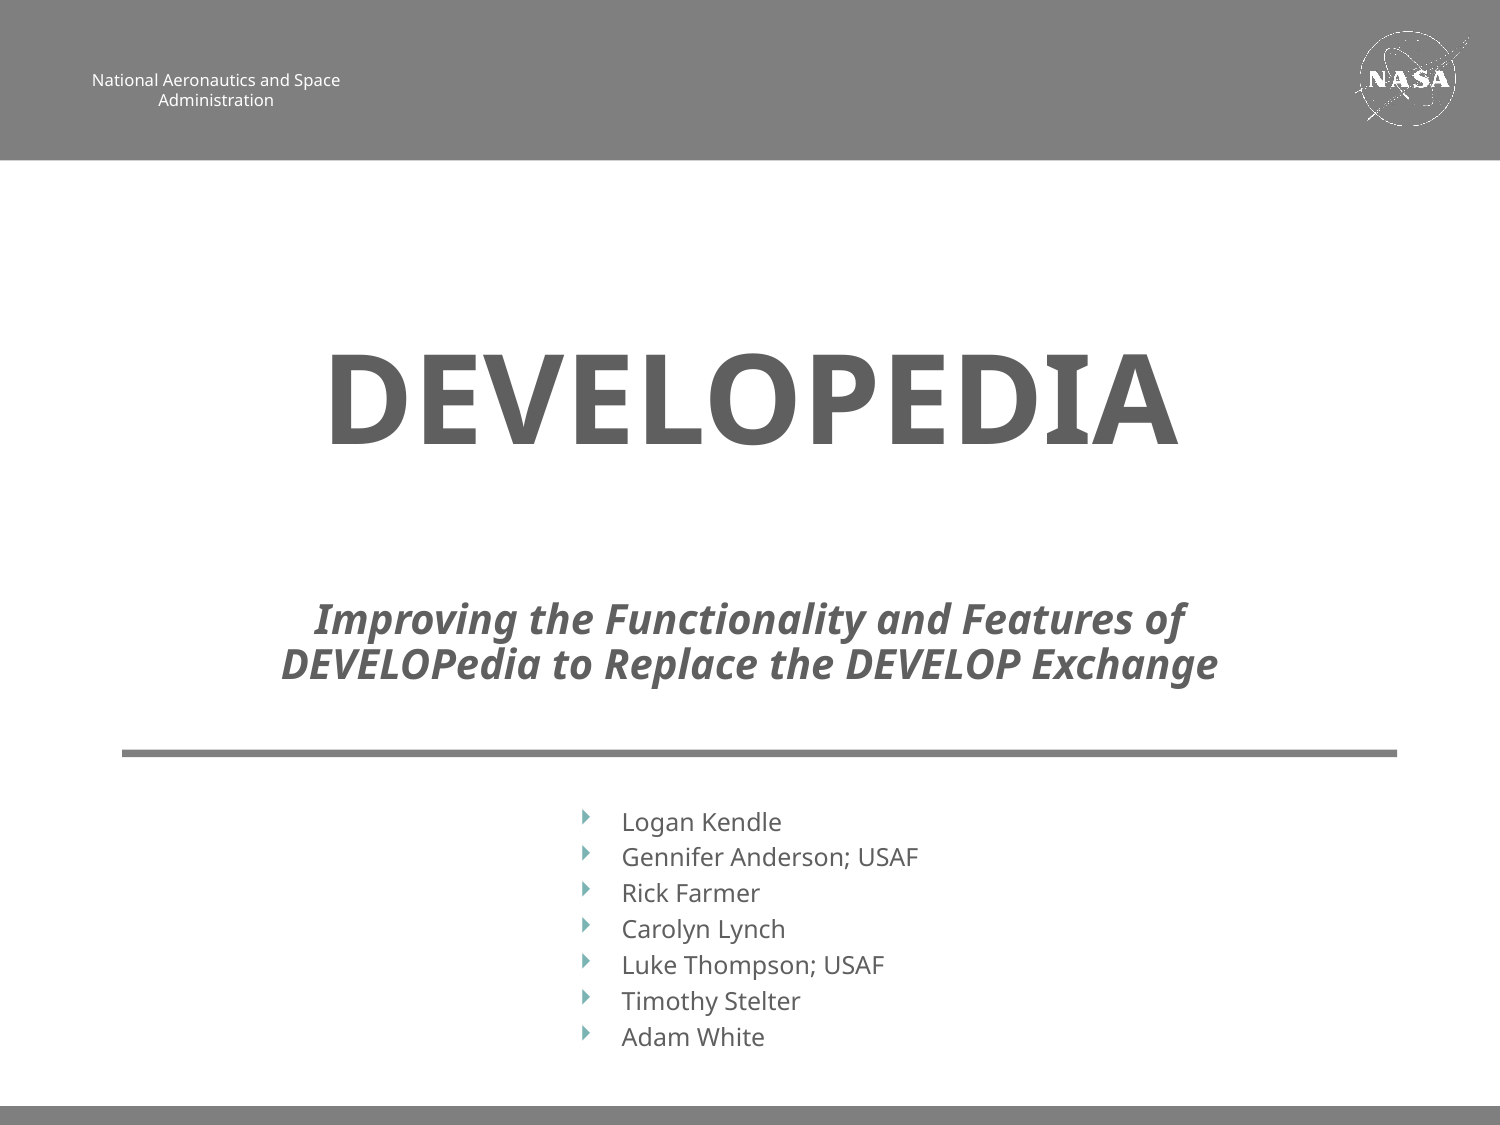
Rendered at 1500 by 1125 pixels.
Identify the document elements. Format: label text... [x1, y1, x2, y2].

picture [1332, 0, 1487, 170]
subtitle Improving the Functionality and Features of DEVELOPedia to Replace the DEVELOP Exchange [187, 590, 1313, 714]
list Logan Kendle Gennifer Anderson; USAF Rick Farmer Carolyn Lynch Luke Thompson; USAF Timothy Stelter Adam White [559, 790, 941, 1062]
title DEVELOPedia [112, 184, 1388, 480]
